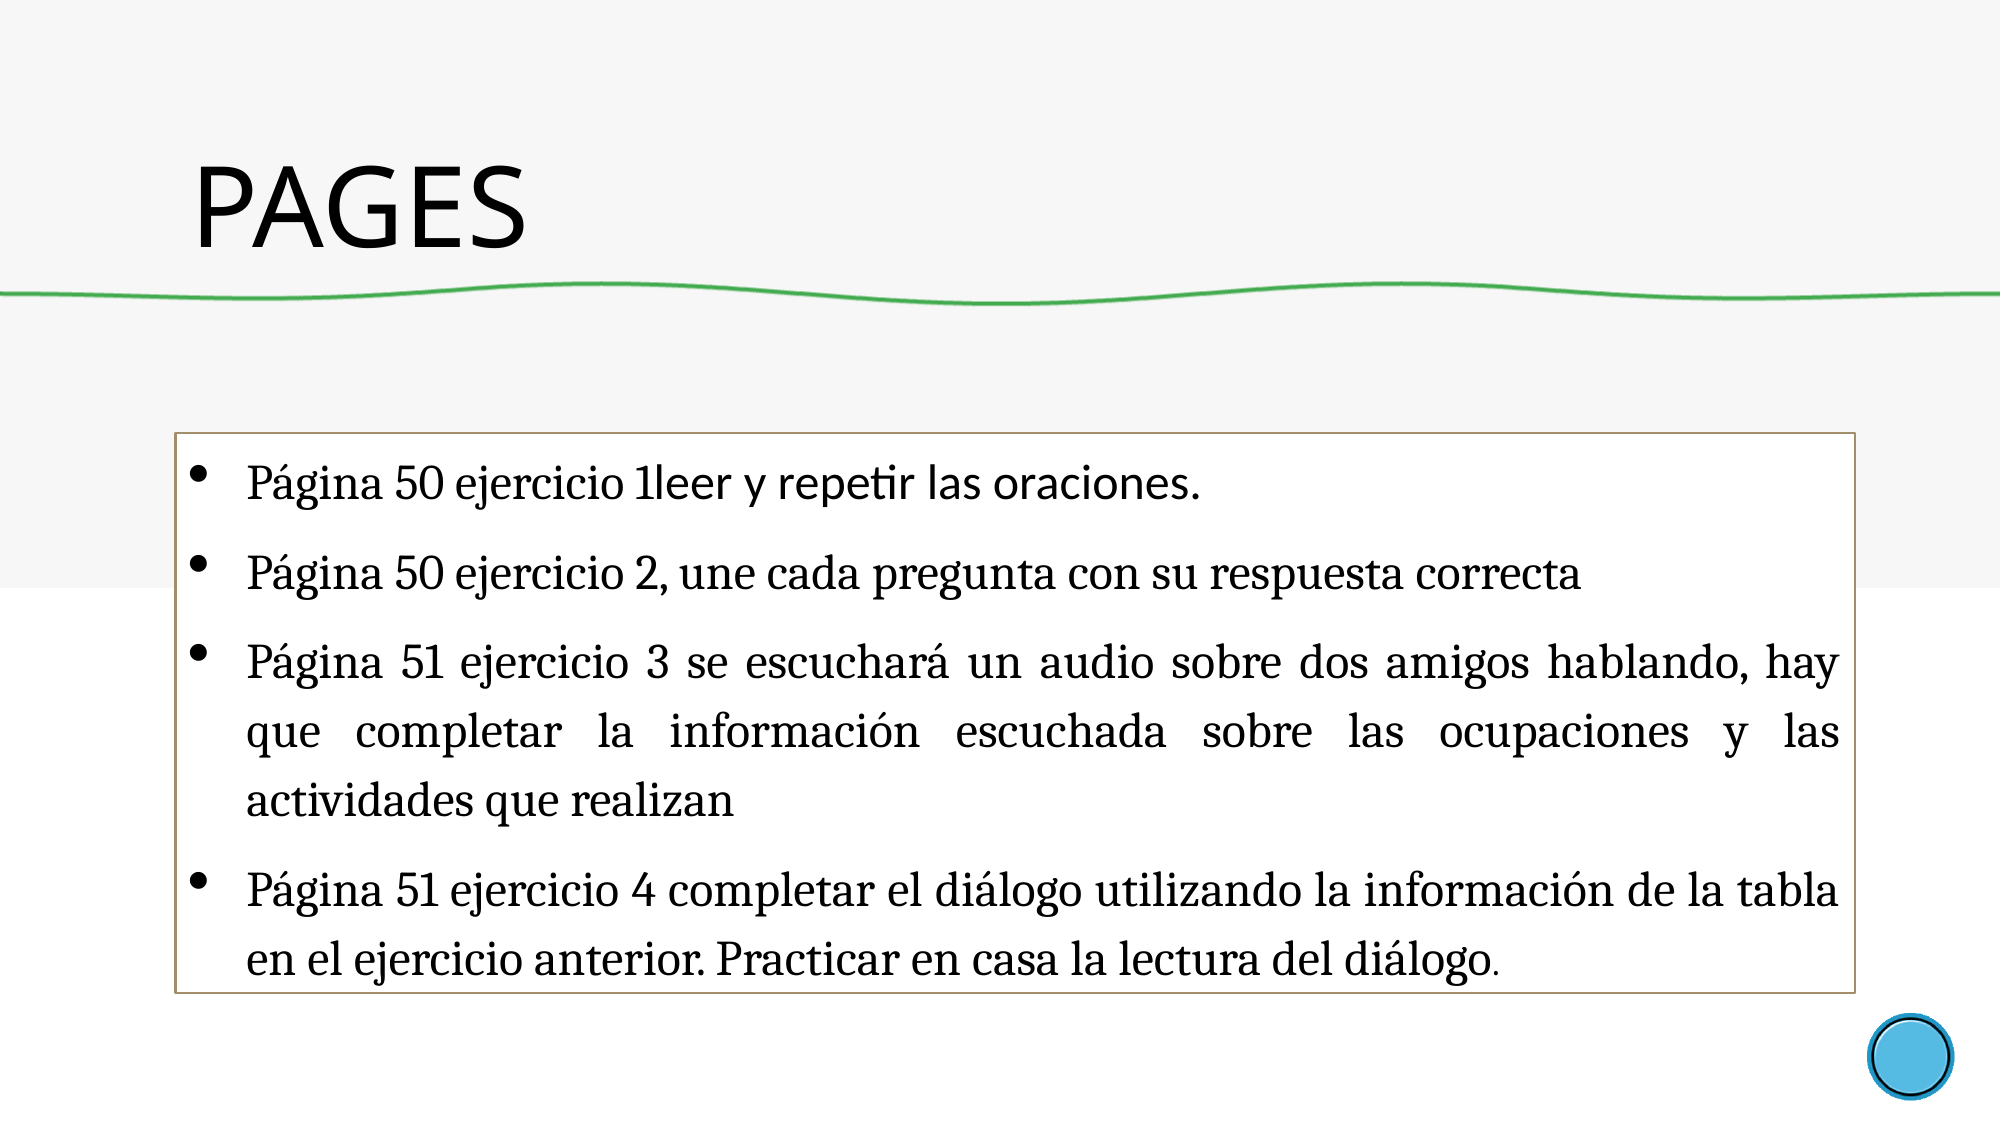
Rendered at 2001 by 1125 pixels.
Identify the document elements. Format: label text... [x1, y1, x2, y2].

picture [0, 0, 1999, 587]
text_box Página 50 ejercicio 1leer y repetir las oraciones. Página 50 ejercicio 2, une cada pregunta con su respuesta correcta Página 51 ejercicio 3 se escuchará un audio sobre dos amigos hablando, hay que completar la información escuchada sobre las ocupaciones y las actividades que realizan Página 51 ejercicio 4 completar el diálogo utilizando la información de la tabla en el ejercicio anterior. Practicar en casa la lectura del diálogo. [174, 589, 1856, 994]
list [1842, 988, 1977, 1123]
